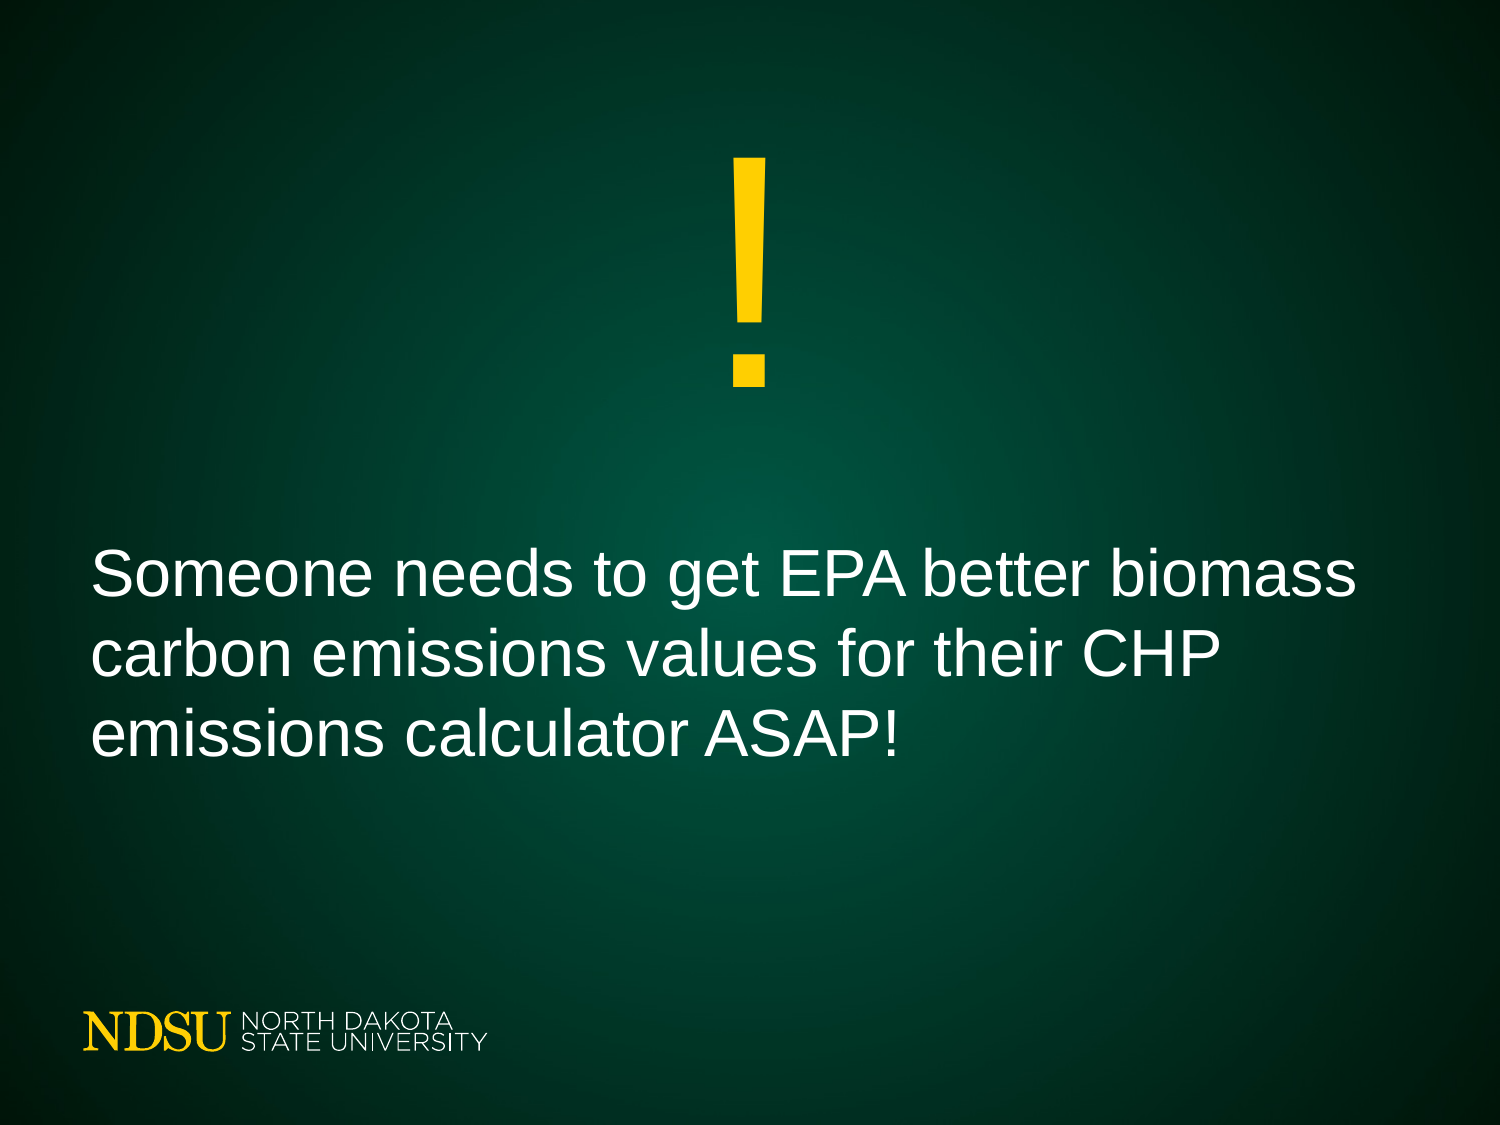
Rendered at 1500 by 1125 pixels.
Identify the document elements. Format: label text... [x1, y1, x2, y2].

title ! [75, 45, 1425, 464]
list Someone needs to get EPA better biomass carbon emissions values for their CHP emissions calculator ASAP! [75, 521, 1425, 1005]
picture [0, 0, 1500, 1125]
